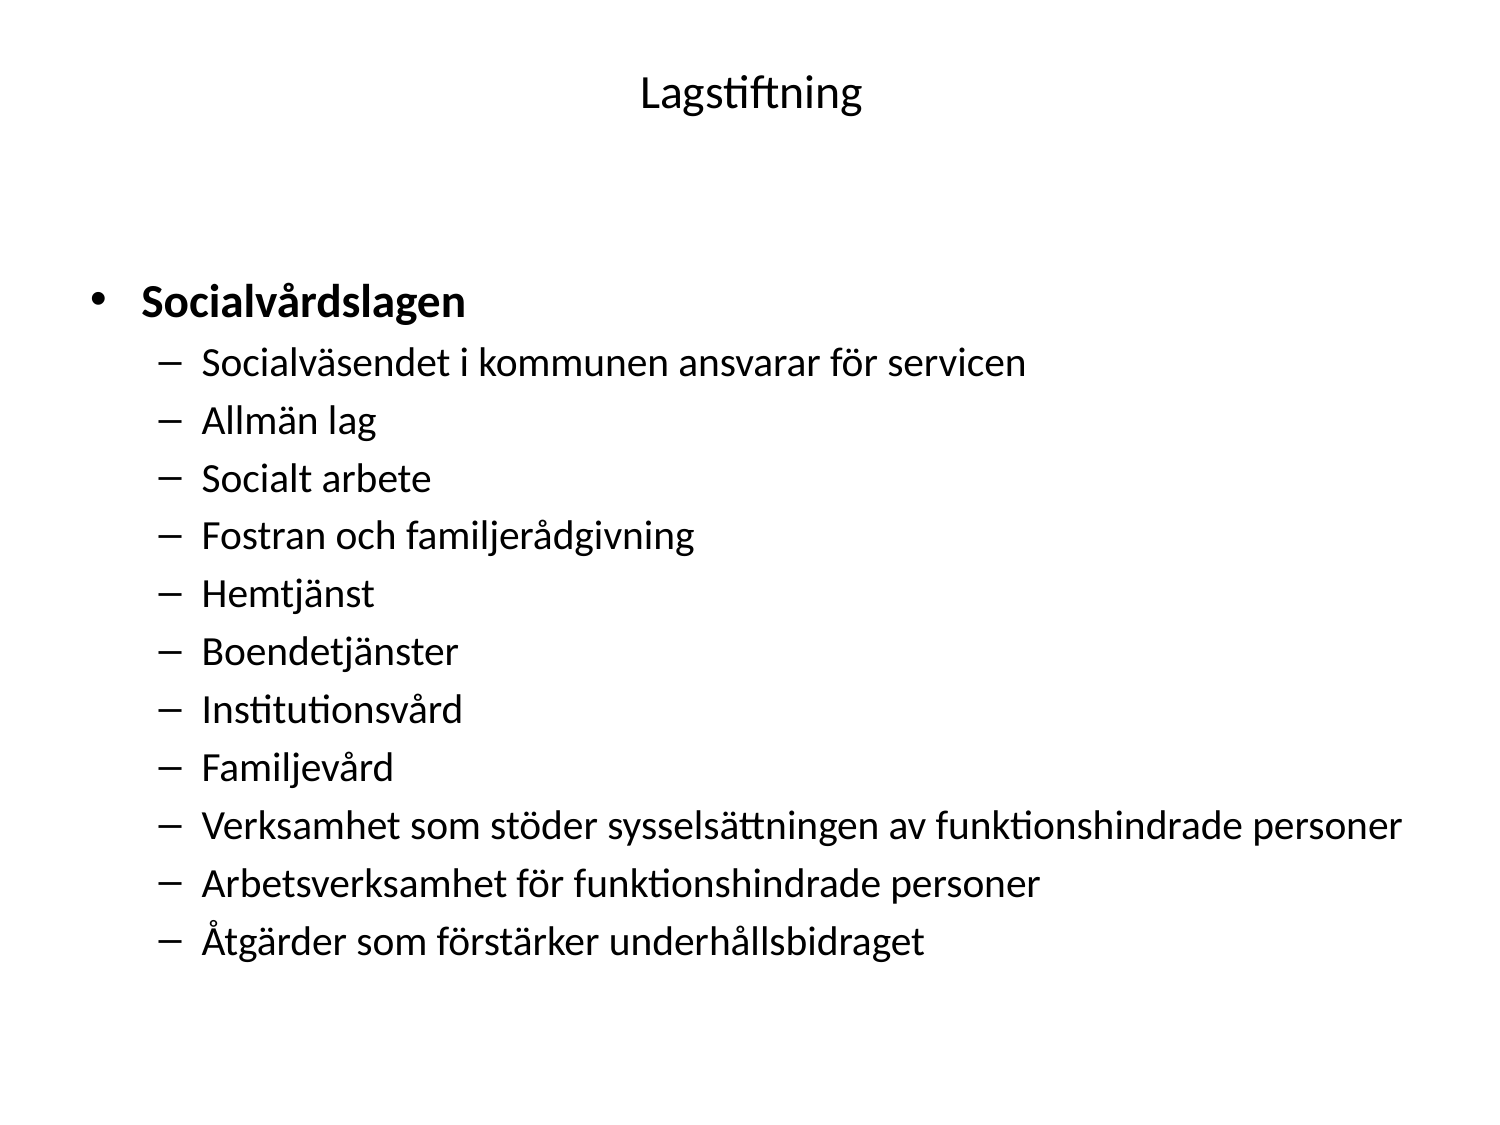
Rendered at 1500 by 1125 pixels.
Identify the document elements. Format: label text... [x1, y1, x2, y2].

list Socialvårdslagen Socialväsendet i kommunen ansvarar för servicen Allmän lag Socialt arbete Fostran och familjerådgivning Hemtjänst Boendetjänster Institutionsvård Familjevård Verksamhet som stöder sysselsättningen av funktionshindrade personer Arbetsverksamhet för funktionshindrade personer Åtgärder som förstärker underhållsbidraget [75, 262, 1425, 1005]
title Lagstiftning [76, 0, 1427, 184]
